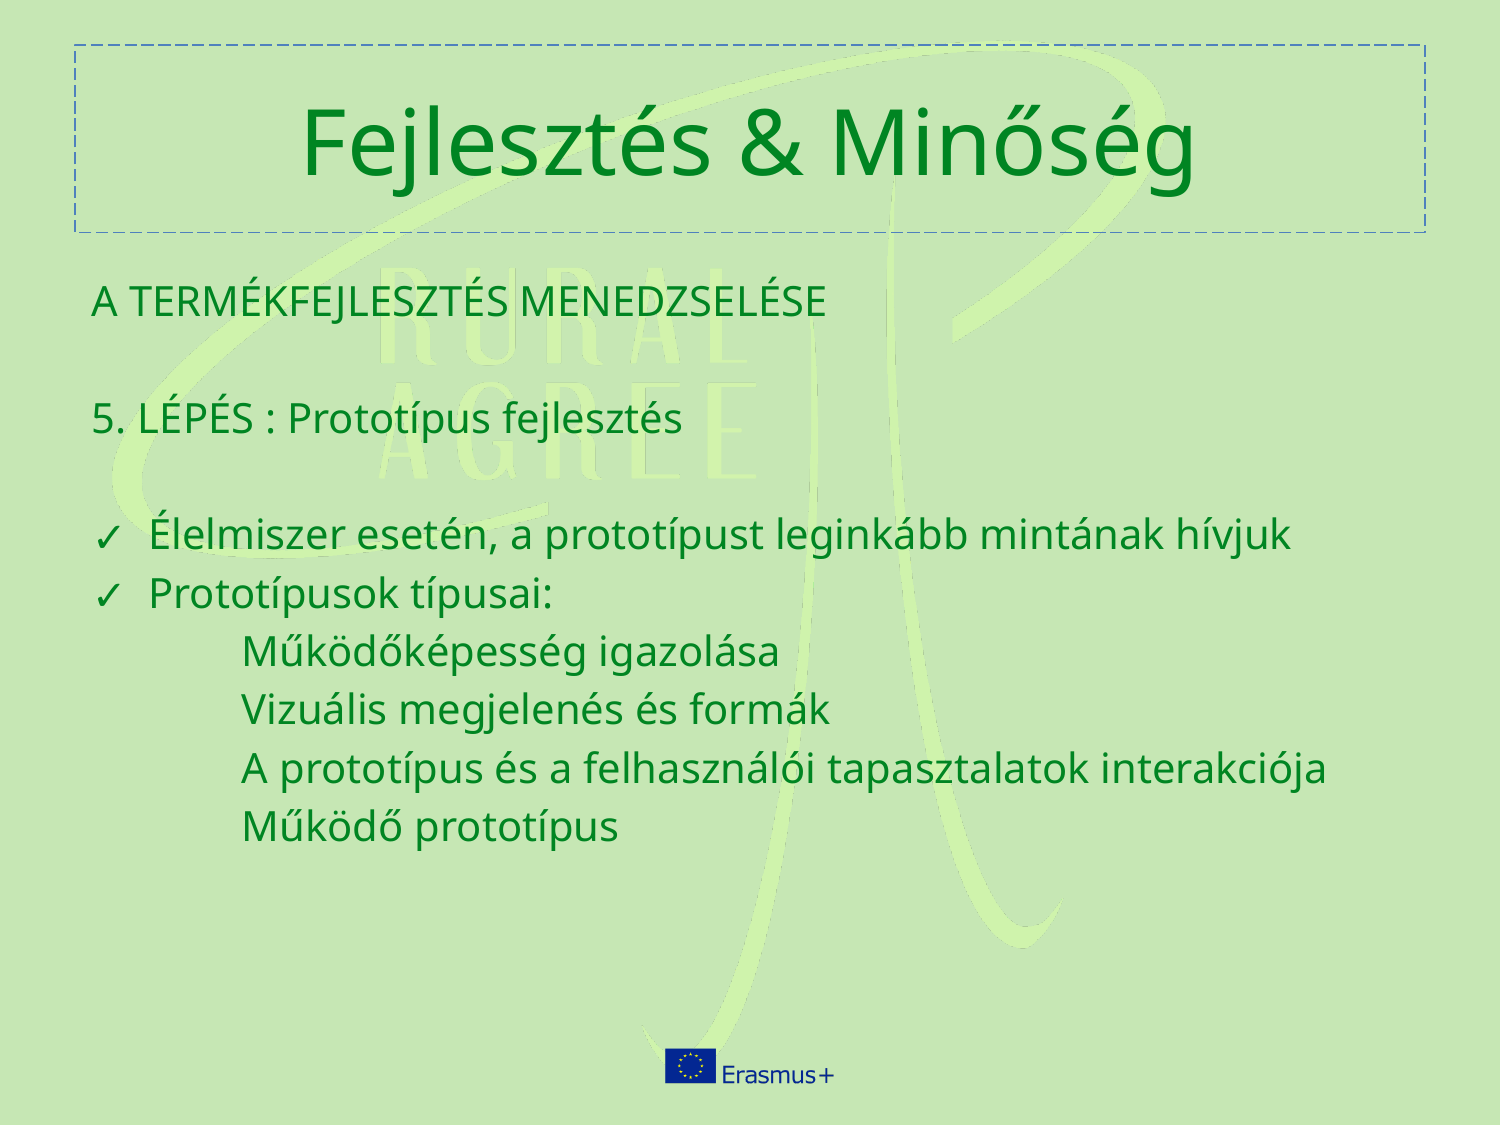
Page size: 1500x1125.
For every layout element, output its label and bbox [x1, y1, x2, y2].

picture [76, 21, 1424, 1100]
